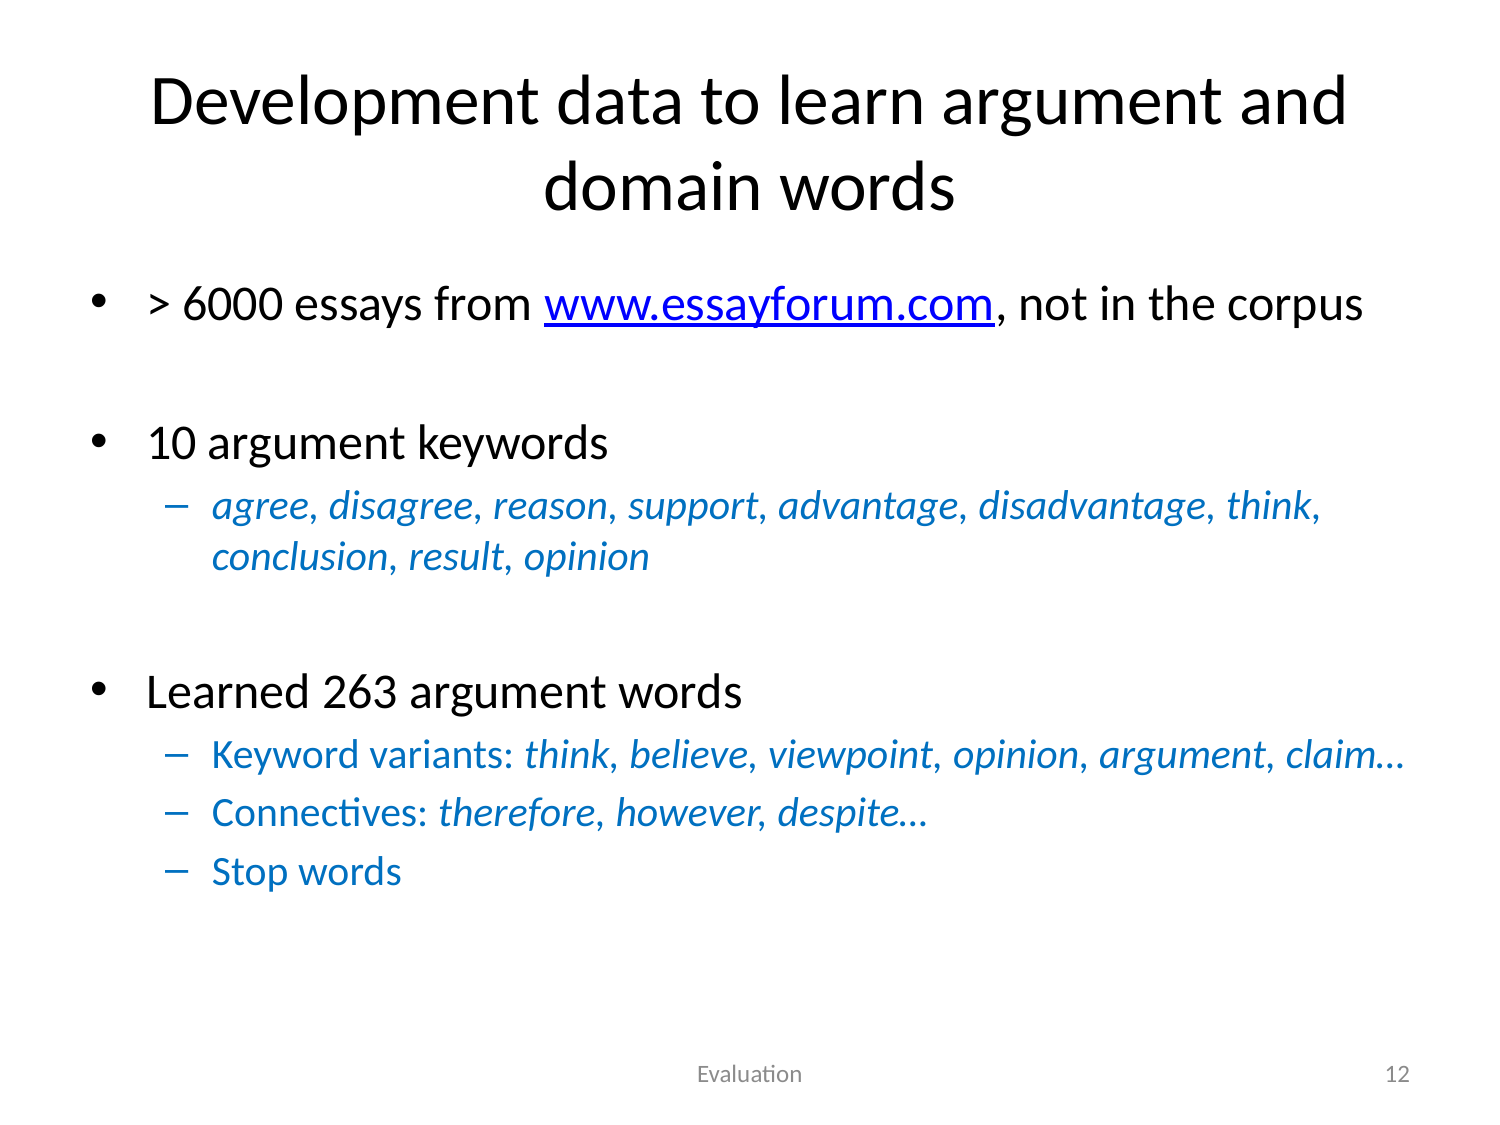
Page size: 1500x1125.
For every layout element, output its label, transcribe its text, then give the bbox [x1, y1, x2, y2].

slide_number 12 [1074, 1042, 1425, 1103]
title Development data to learn argument and domain words [75, 45, 1425, 233]
list > 6000 essays from www.essayforum.com, not in the corpus 10 argument keywords agree, disagree, reason, support, advantage, disadvantage, think, conclusion, result, opinion Learned 263 argument words Keyword variants: think, believe, viewpoint, opinion, argument, claim… Connectives: therefore, however, despite… Stop words [75, 262, 1425, 1005]
footer Evaluation [512, 1042, 988, 1103]
